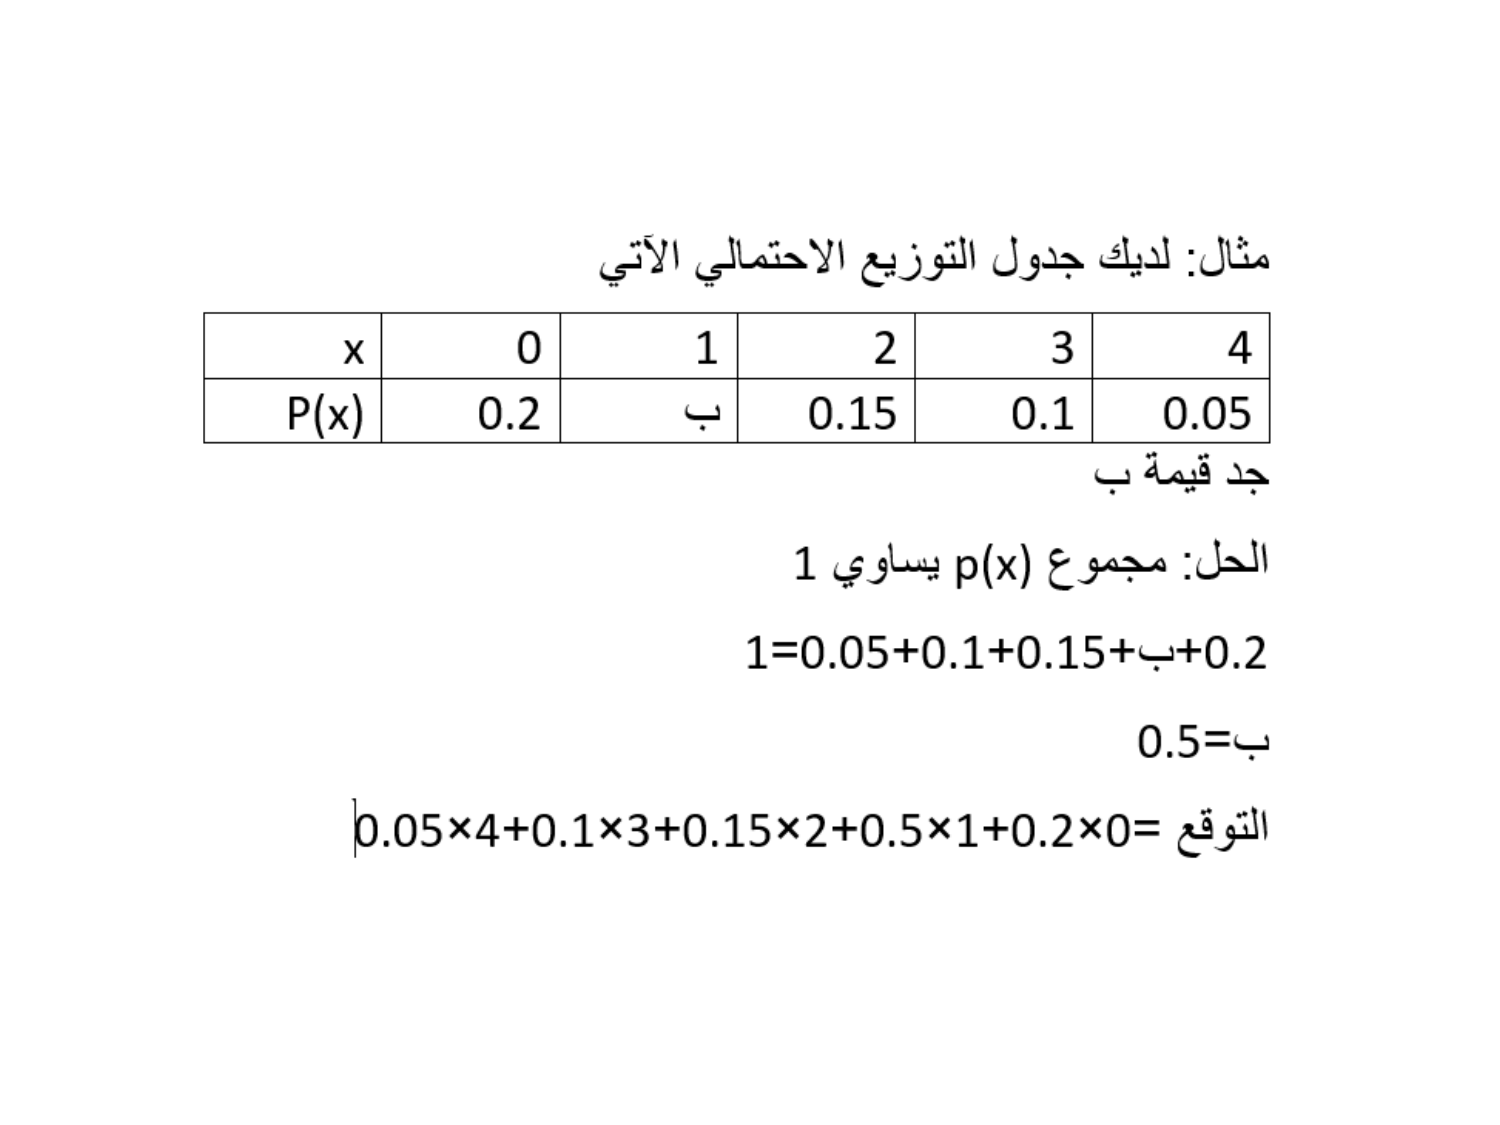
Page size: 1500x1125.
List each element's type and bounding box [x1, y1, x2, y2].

picture [0, 77, 1499, 1005]
